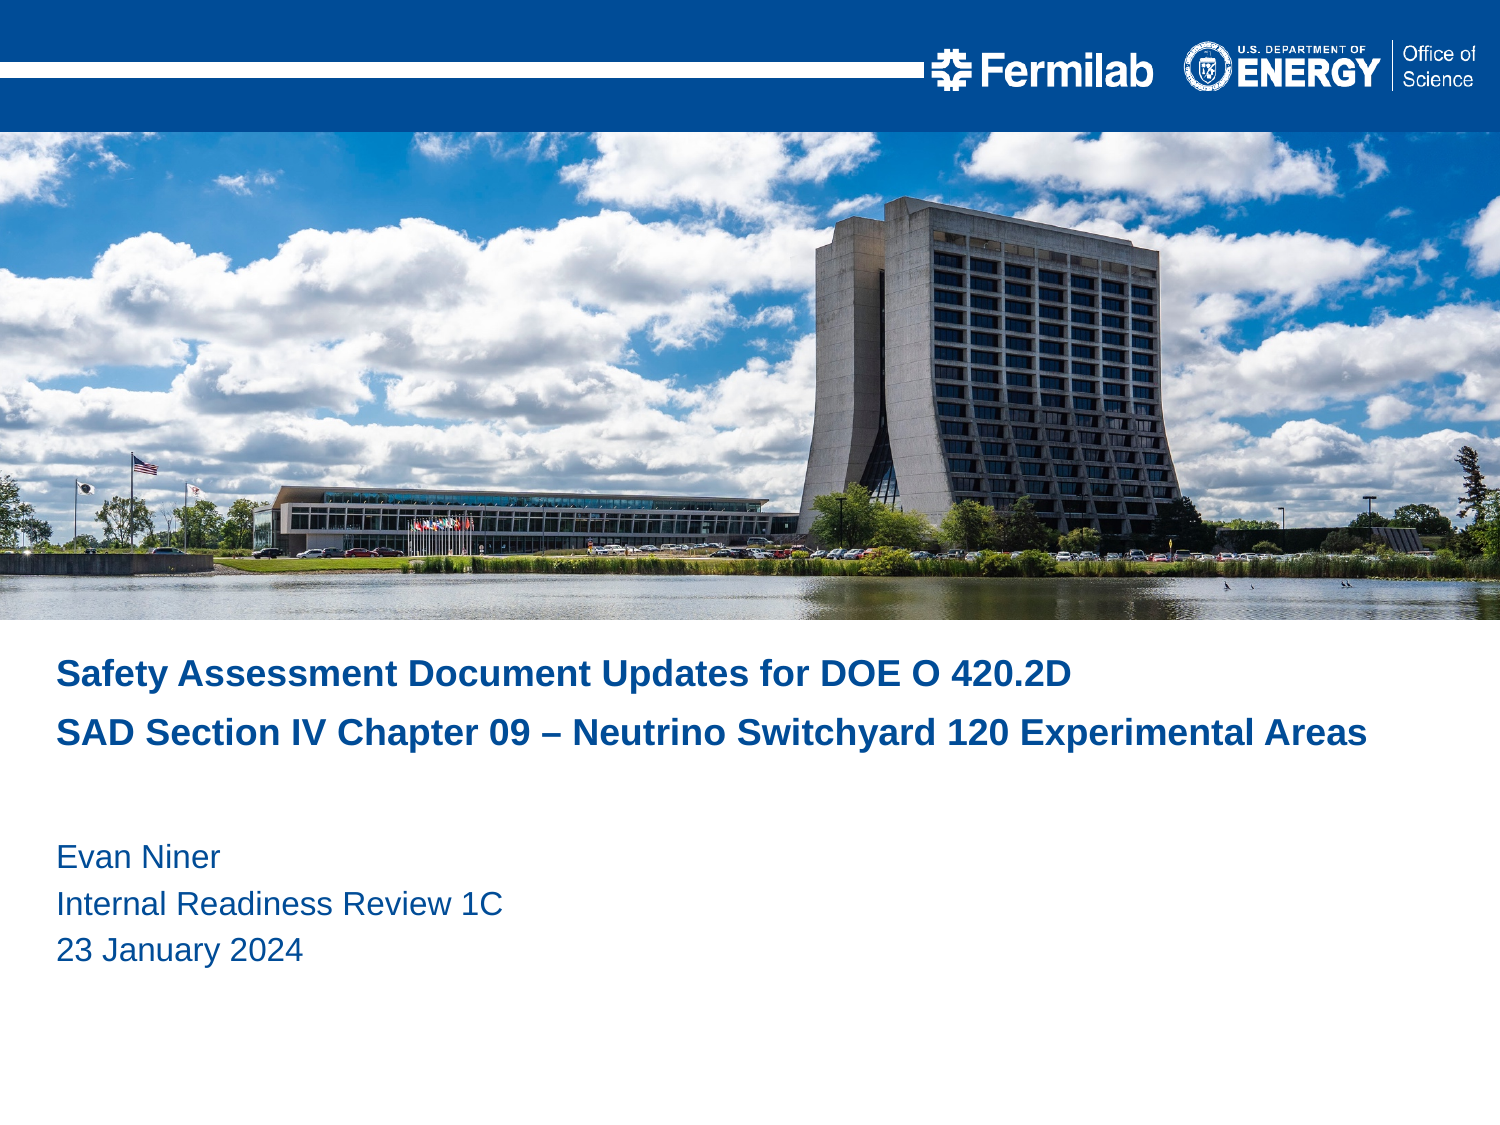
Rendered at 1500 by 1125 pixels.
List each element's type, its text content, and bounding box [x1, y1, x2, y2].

list Safety Assessment Document Updates for DOE O 420.2D SAD Section IV Chapter 09 – Neutrino Switchyard 120 Experimental Areas [56, 648, 1451, 813]
list Evan Niner Internal Readiness Review 1C 23 January 2024 [56, 827, 1451, 1056]
picture [0, 132, 1500, 620]
